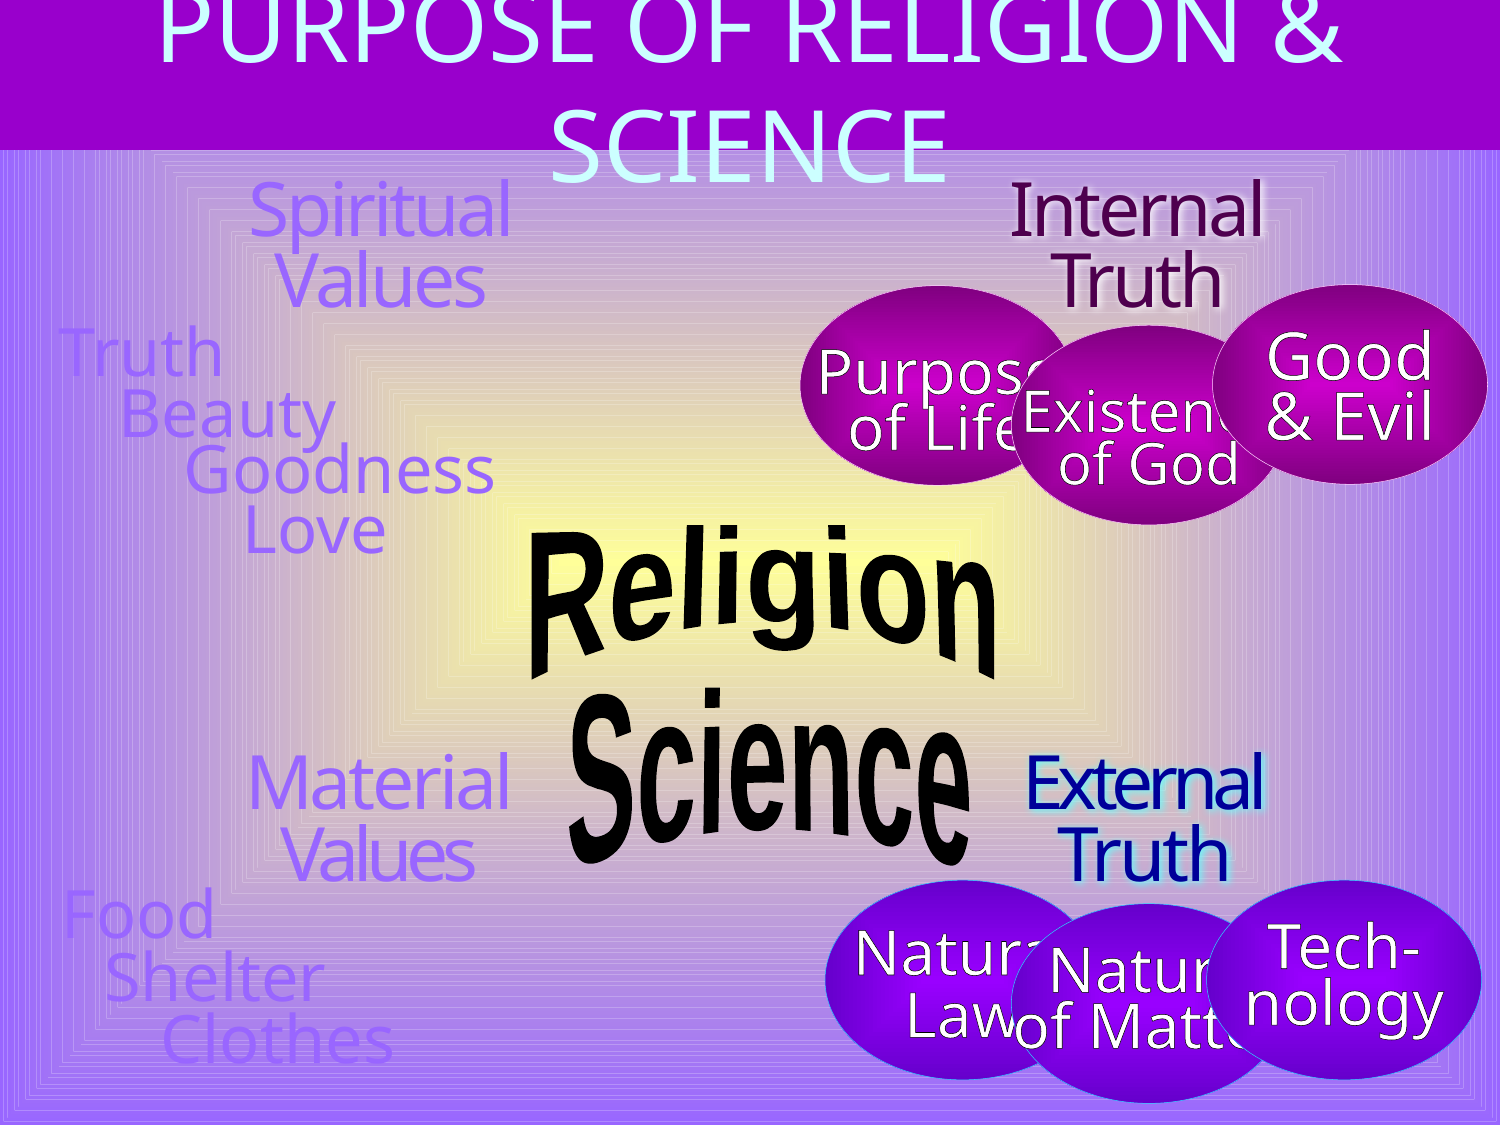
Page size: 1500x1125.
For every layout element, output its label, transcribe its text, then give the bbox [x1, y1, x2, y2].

text_box Tech- nology [1206, 880, 1482, 1080]
text_box External Truth [924, 748, 1366, 902]
text_box Truth [4, 248, 169, 445]
text_box Food [2, 812, 158, 1004]
text_box Internal Truth [942, 174, 1333, 329]
text_box Goodness [153, 377, 529, 562]
text_box Purpose of Life [800, 285, 1064, 486]
text_box Beauty [90, 319, 357, 496]
text_box Shelter [78, 884, 350, 1061]
text_box Material Values [158, 748, 600, 902]
text_box Existence of God [1011, 325, 1274, 525]
text_box Clothes [140, 937, 416, 1125]
text_box Good & Evil [1212, 284, 1488, 485]
text_box Love [178, 426, 454, 628]
text_box Spiritual Values [169, 174, 594, 329]
text_box Nature of Matter [1011, 903, 1262, 1104]
text_box Natural Law [825, 885, 1073, 1080]
text_box PURPOSE OF RELIGION & SCIENCE [0, 0, 1500, 150]
